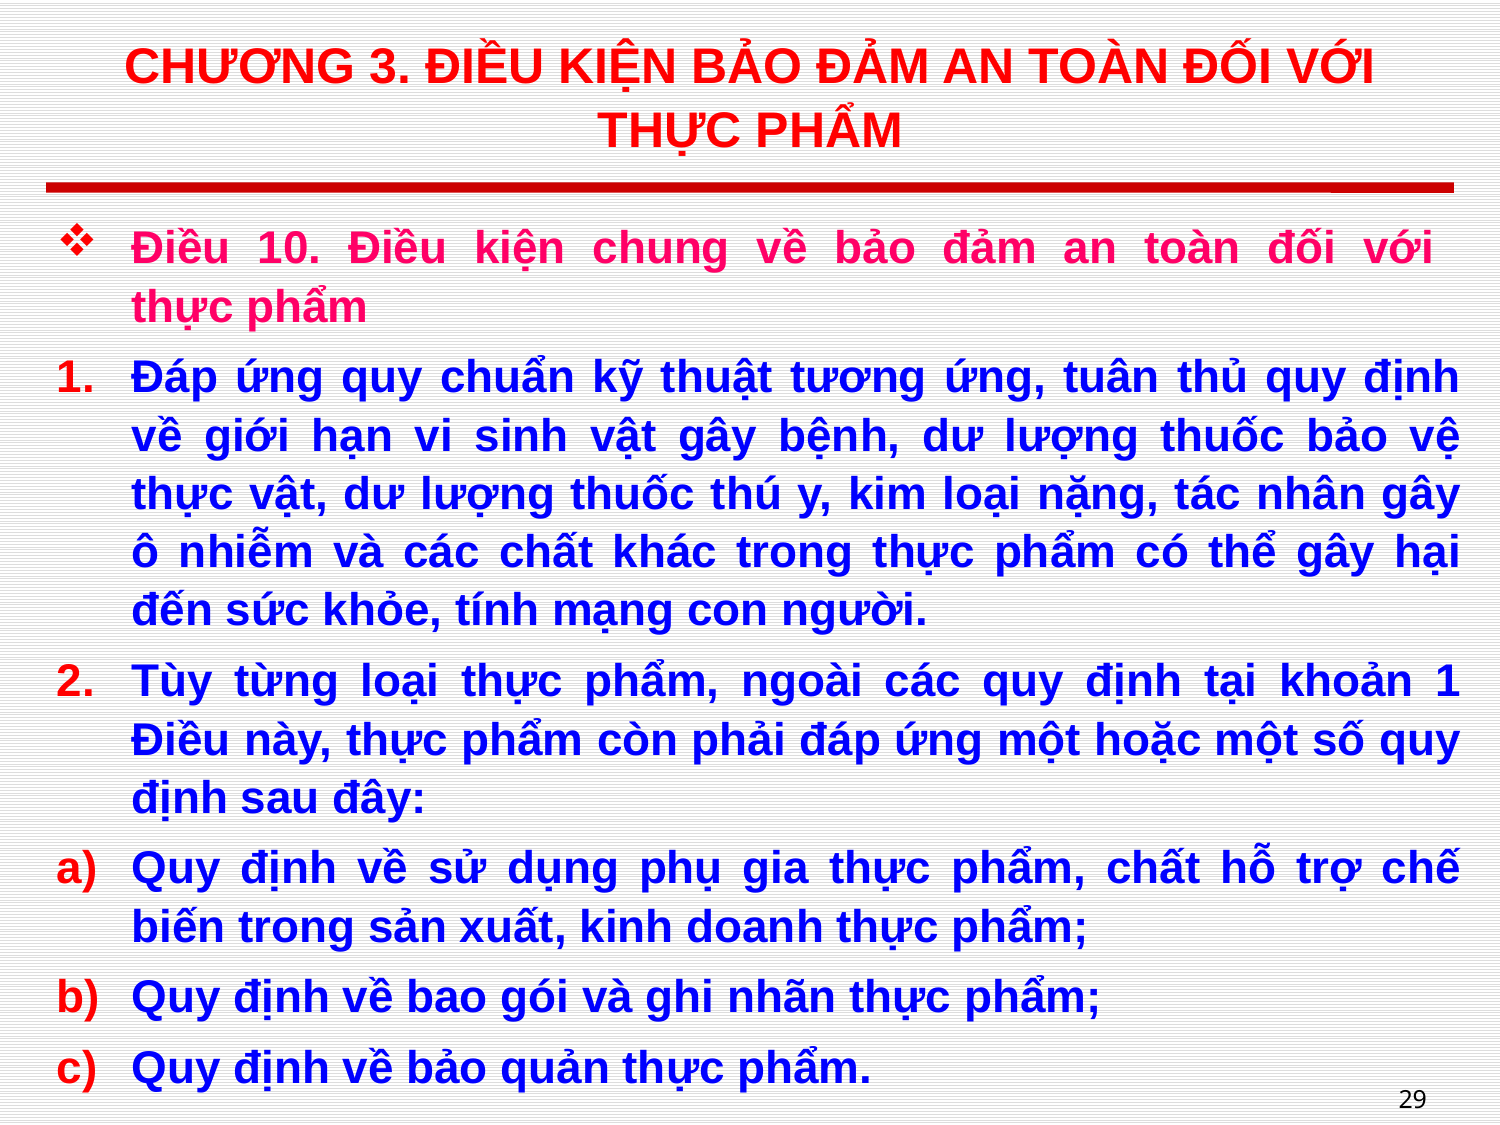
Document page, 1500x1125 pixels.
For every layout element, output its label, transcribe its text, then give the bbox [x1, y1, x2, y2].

title CHƯƠNG 3. ĐIỀU KIỆN BẢO ĐẢM AN TOÀN ĐỐI VỚI THỰC PHẨM [38, 24, 1463, 163]
text_box Điều 10. Điều kiện chung về bảo đảm an toàn đối với thực phẩm Đáp ứng quy chuẩn kỹ thuật tương ứng, tuân thủ quy định về giới hạn vi sinh vật gây bệnh, dư lượng thuốc bảo vệ thực vật, dư lượng thuốc thú y, kim loại nặng, tác nhân gây ô nhiễm và các chất khác trong thực phẩm có thể gây hại đến sức khỏe, tính mạng con người. Tùy từng loại thực phẩm, ngoài các quy định tại khoản 1 Điều này, thực phẩm còn phải đáp ứng một hoặc một số quy định sau đây: Quy định về sử dụng phụ gia thực phẩm, chất hỗ trợ chế biến trong sản xuất, kinh doanh thực phẩm; Quy định về bao gói và ghi nhãn thực phẩm; Quy định về bảo quản thực phẩm. [23, 199, 1477, 1088]
